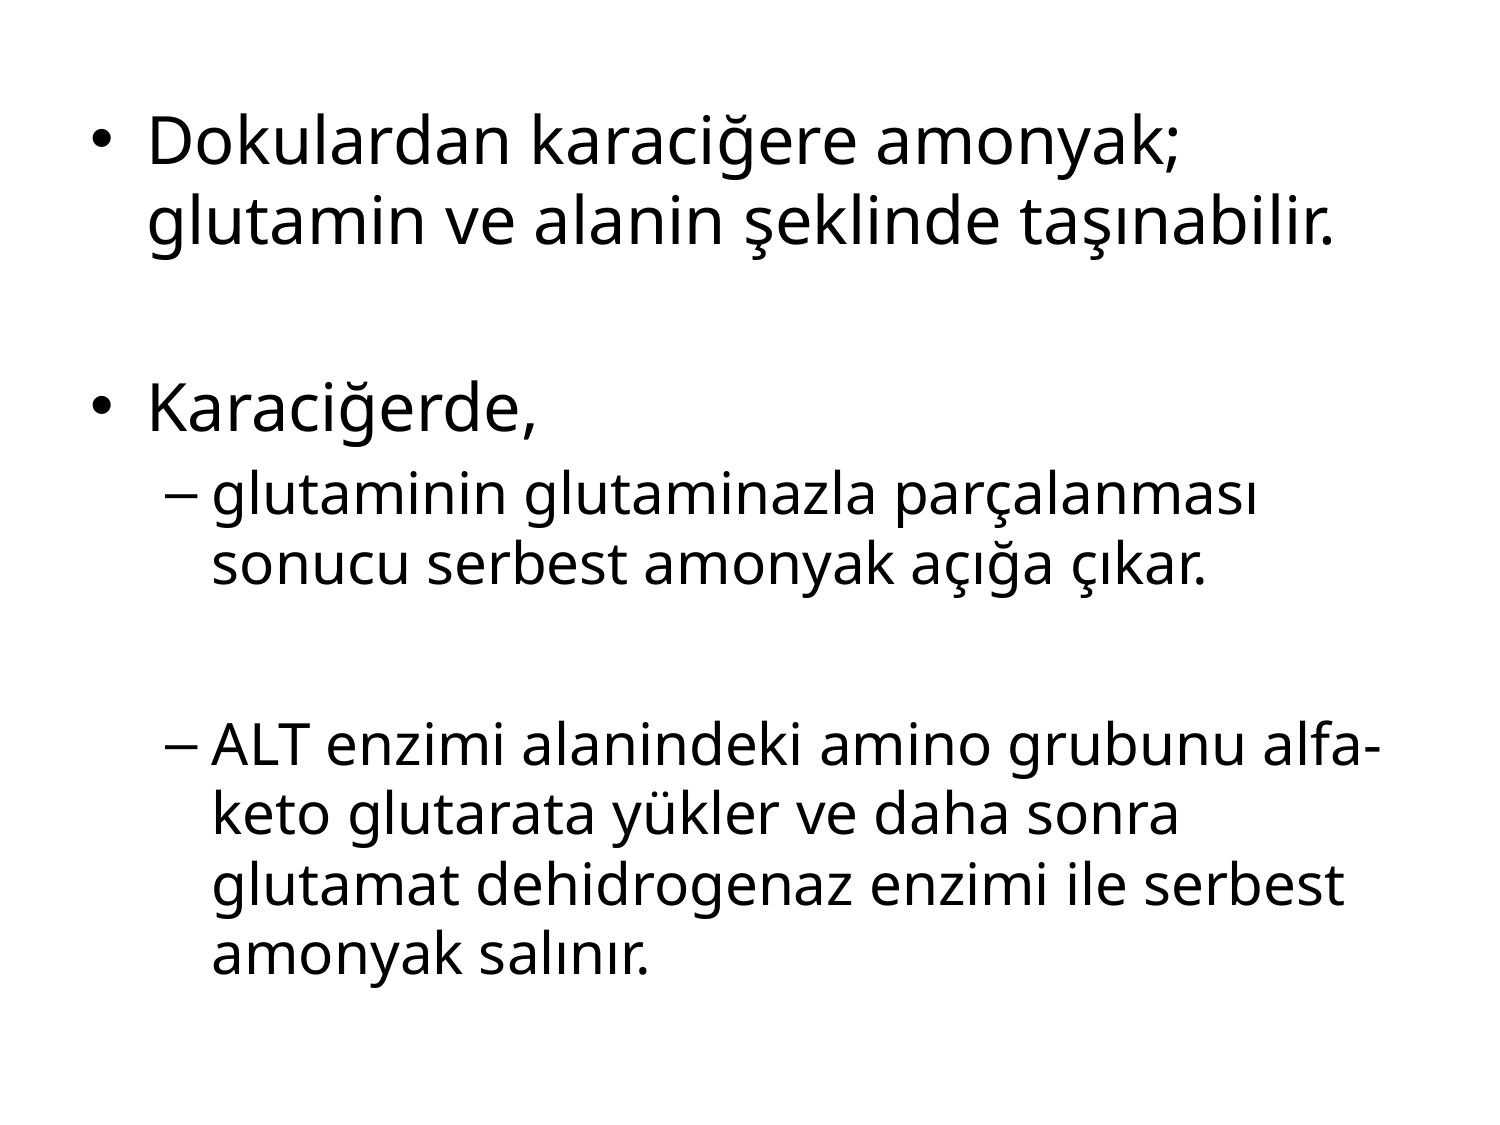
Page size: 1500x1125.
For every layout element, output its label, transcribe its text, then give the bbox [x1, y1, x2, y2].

list Dokulardan karaciğere amonyak; glutamin ve alanin şeklinde taşınabilir. Karaciğerde, glutaminin glutaminazla parçalanması sonucu serbest amonyak açığa çıkar. ALT enzimi alanindeki amino grubunu alfa-keto glutarata yükler ve daha sonra glutamat dehidrogenaz enzimi ile serbest amonyak salınır. [75, 90, 1425, 1005]
